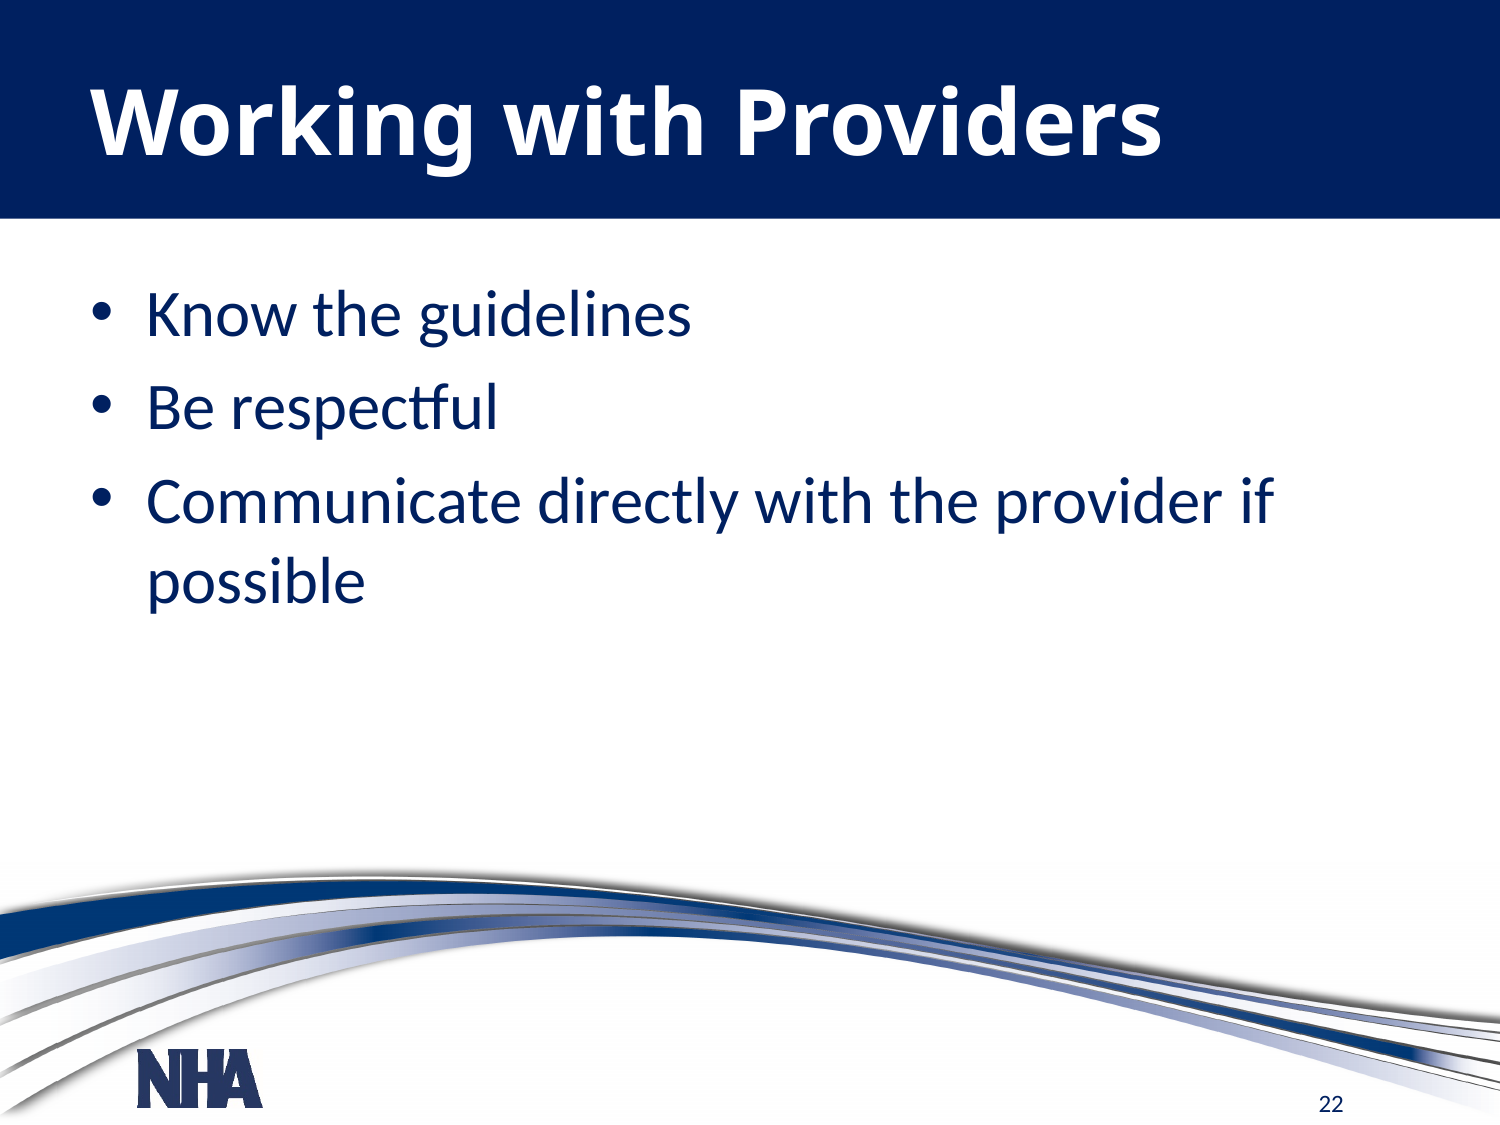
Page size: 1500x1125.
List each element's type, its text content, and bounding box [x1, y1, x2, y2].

list Know the guidelines Be respectful Communicate directly with the provider if possible [74, 262, 1425, 1005]
picture [0, 862, 1500, 1125]
title Working with Providers [75, 24, 1425, 213]
